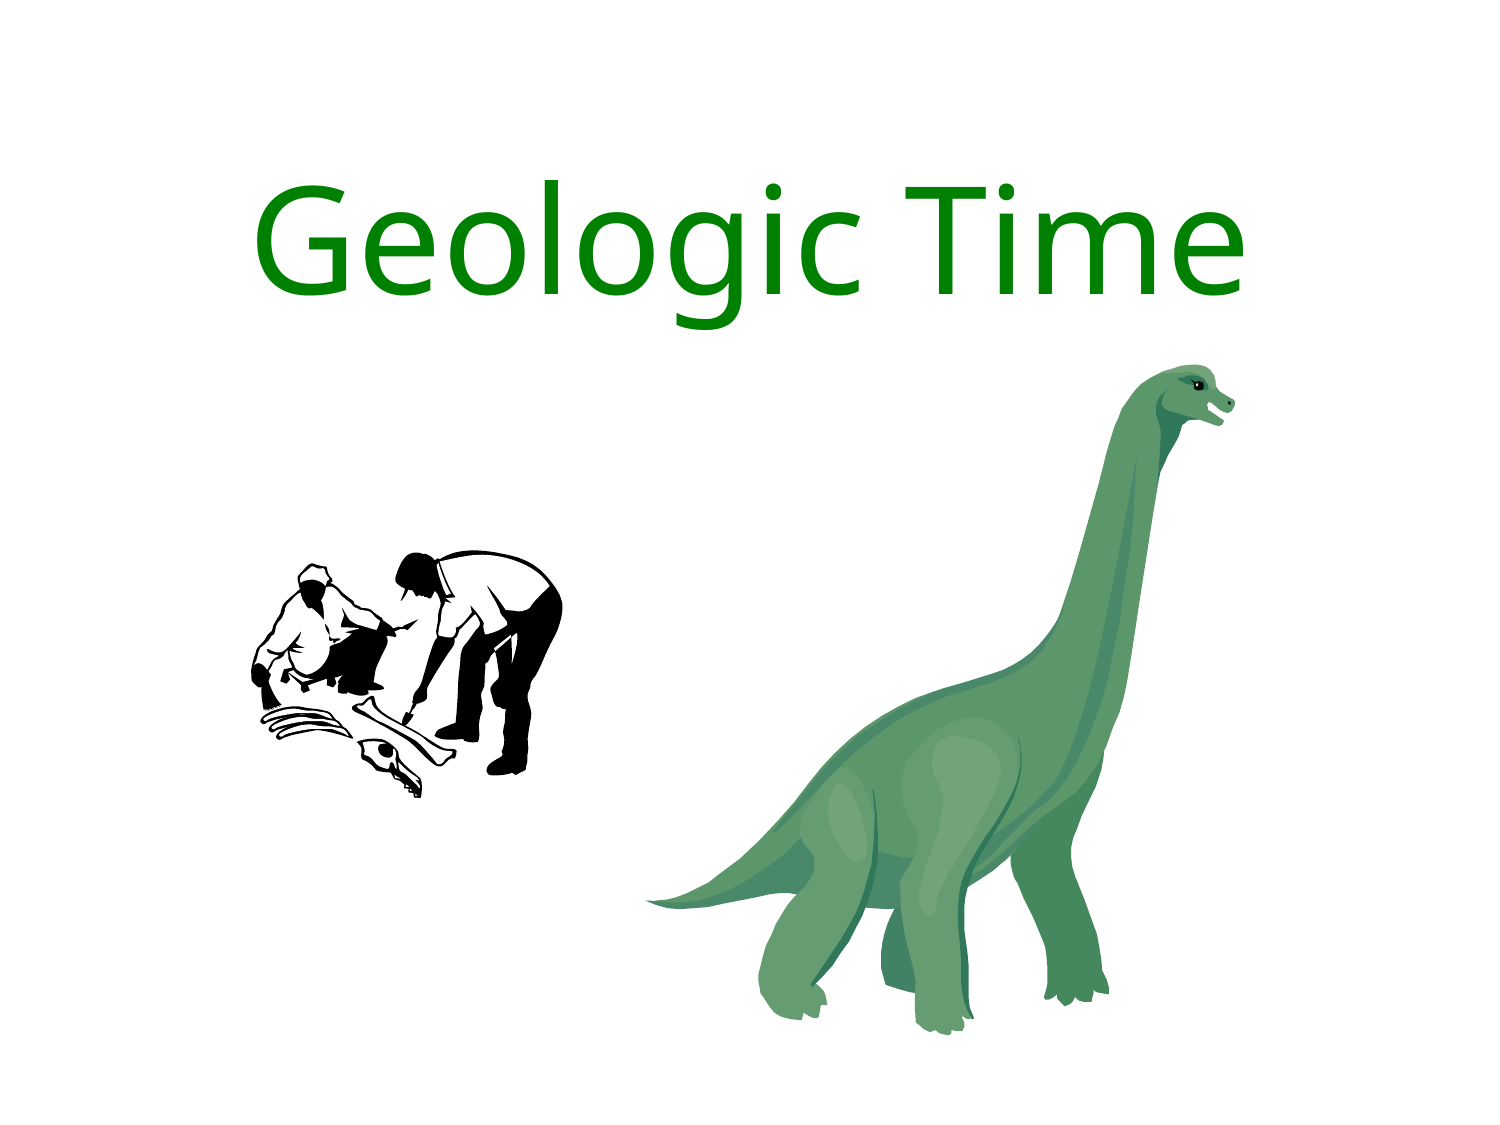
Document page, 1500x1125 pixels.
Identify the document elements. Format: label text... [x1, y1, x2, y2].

title Geologic Time [75, 45, 1425, 425]
picture [249, 549, 563, 799]
picture [642, 362, 1238, 1038]
